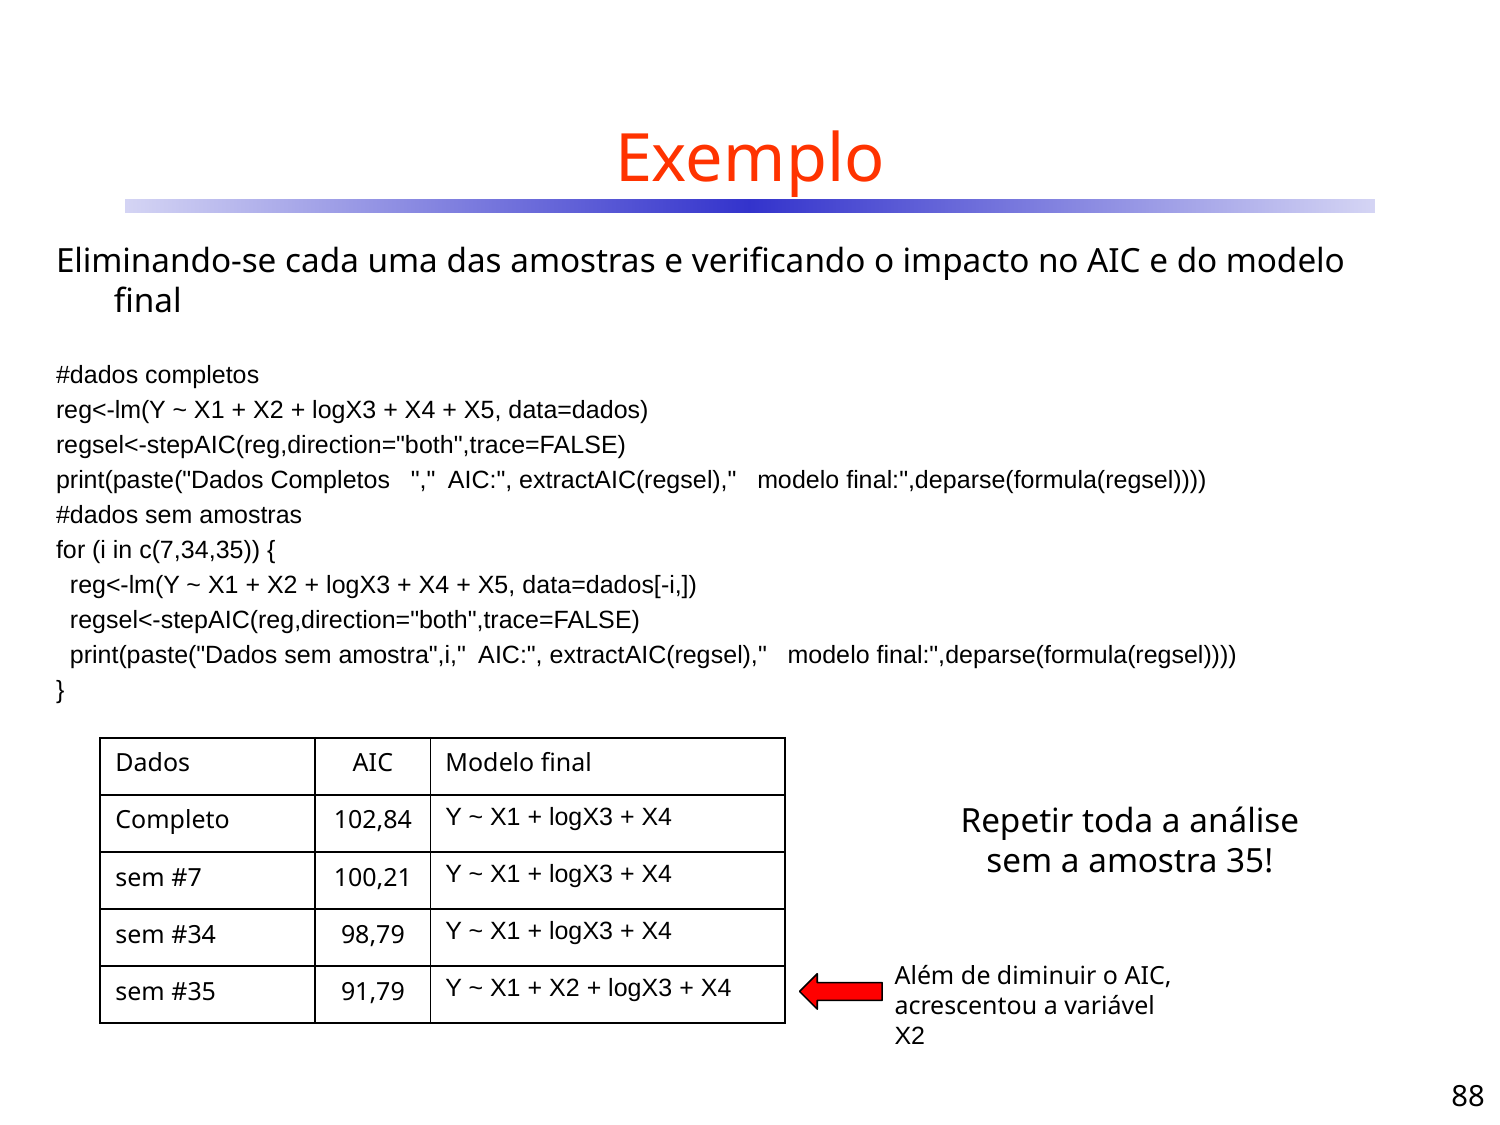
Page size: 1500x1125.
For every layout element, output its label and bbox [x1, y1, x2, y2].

table_cell [431, 910, 784, 965]
table_cell [316, 853, 430, 908]
table_cell [101, 910, 314, 965]
table_cell [101, 796, 314, 851]
table_cell [316, 796, 430, 851]
table_header [101, 739, 314, 794]
table_cell [101, 967, 314, 1022]
text_box [41, 231, 1400, 711]
title [0, 96, 1500, 213]
slide_number [1187, 1049, 1500, 1125]
table_cell [431, 967, 784, 1022]
table_cell [316, 967, 430, 1022]
table_cell [101, 853, 314, 908]
table_cell [431, 796, 784, 851]
table_header [431, 739, 784, 794]
table_cell [316, 910, 430, 965]
table_header [316, 739, 430, 794]
text_box [917, 791, 1343, 887]
text_box [799, 951, 1204, 1029]
table_cell [431, 853, 784, 908]
